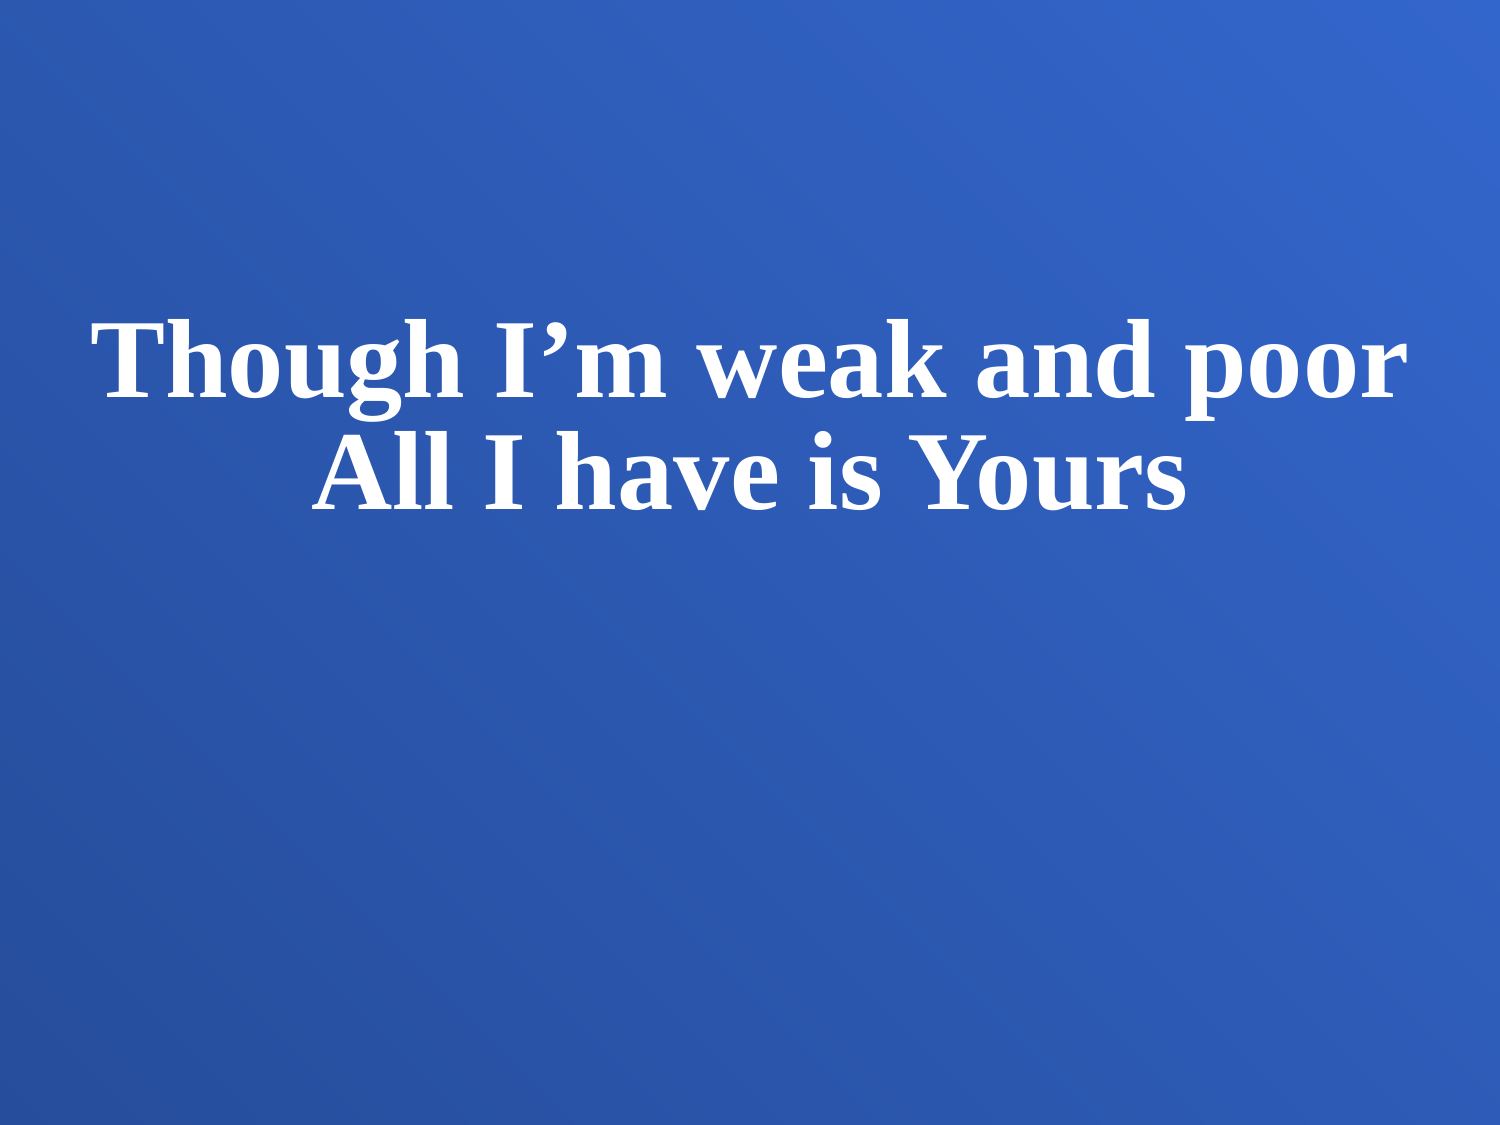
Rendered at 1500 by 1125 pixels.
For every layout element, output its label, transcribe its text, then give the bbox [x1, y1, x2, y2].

text_box Though I’m weak and poor All I have is Yours [0, 299, 1500, 653]
